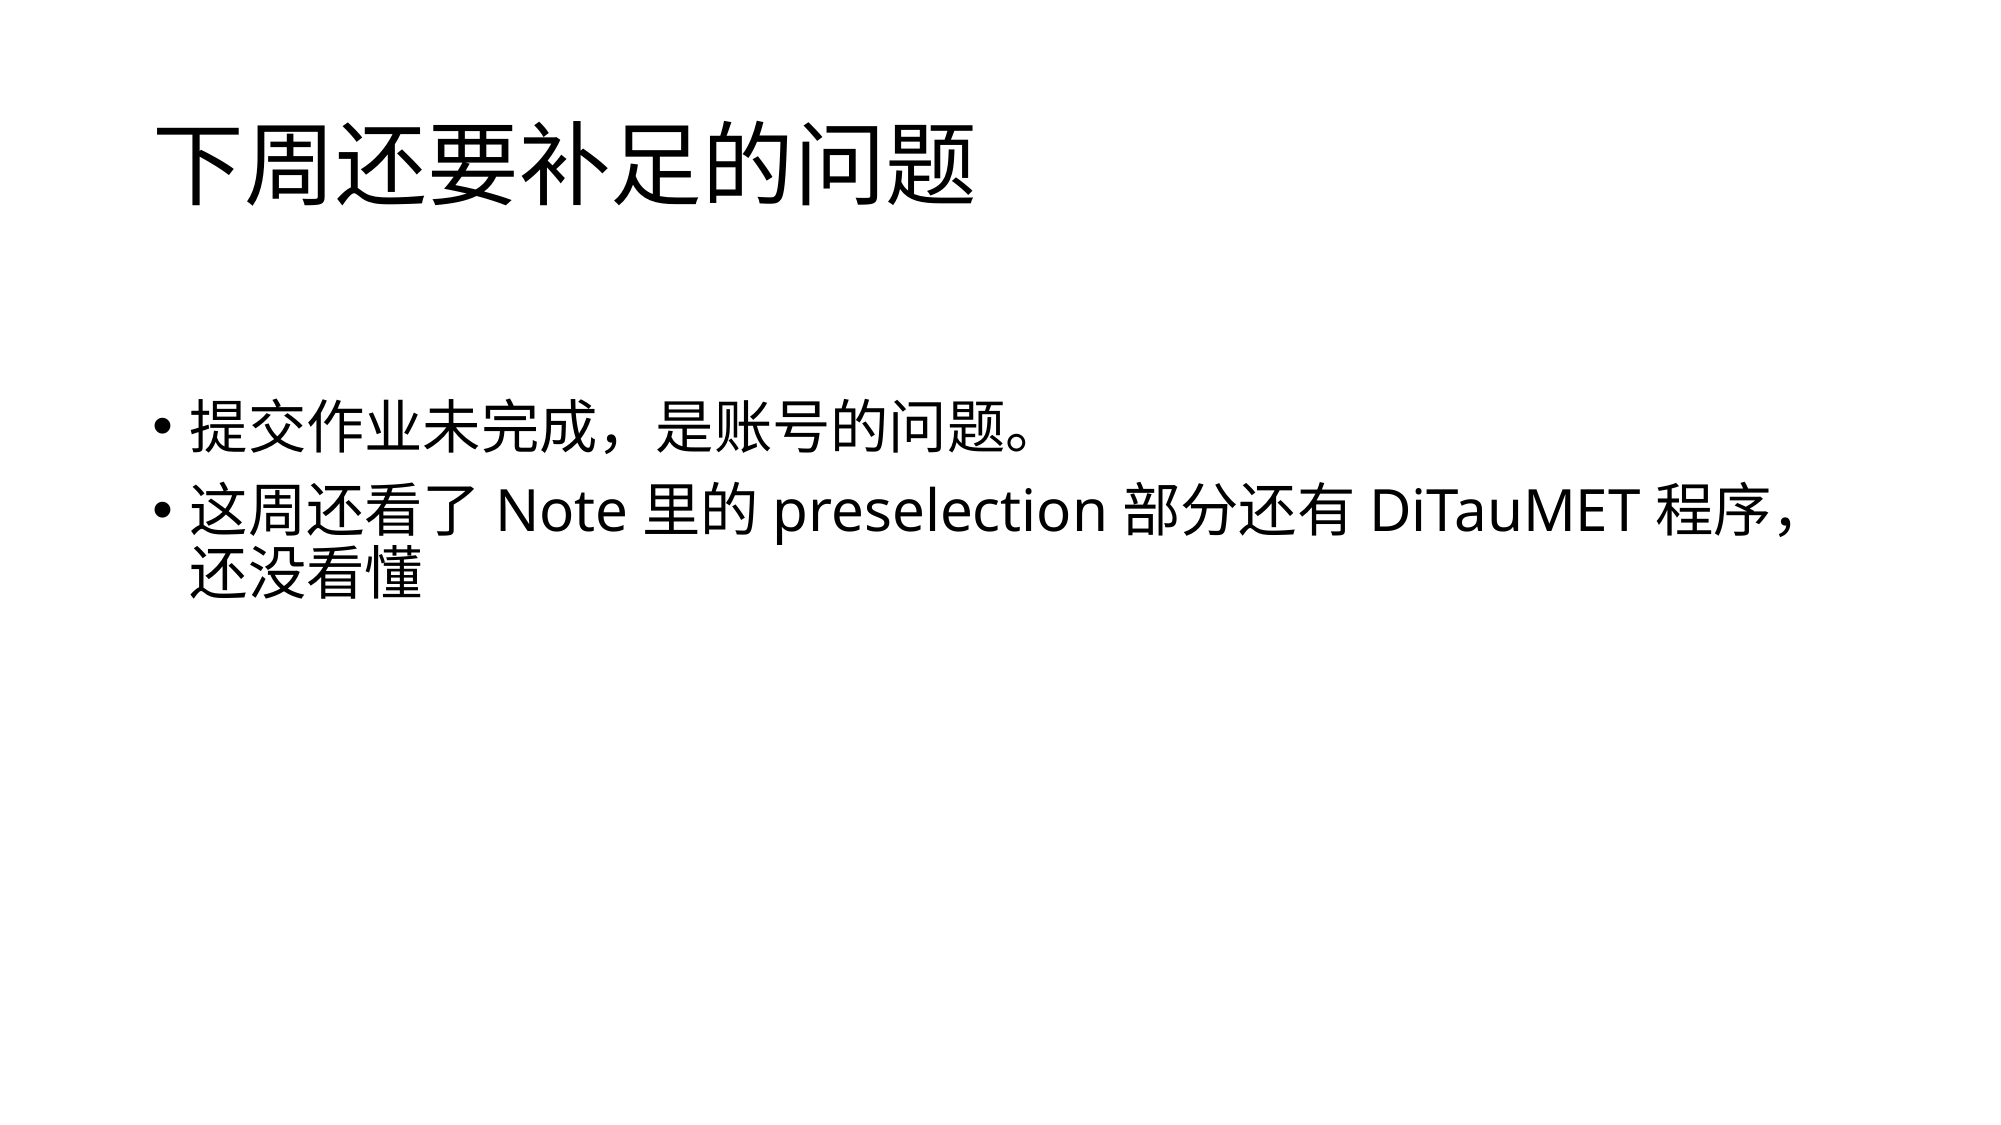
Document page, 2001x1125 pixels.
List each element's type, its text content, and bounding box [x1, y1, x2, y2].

title 下周还要补足的问题 [137, 59, 1863, 278]
list 提交作业未完成，是账号的问题。 这周还看了Note里的preselection部分还有DiTauMET程序，还没看懂 [137, 299, 1863, 1014]
